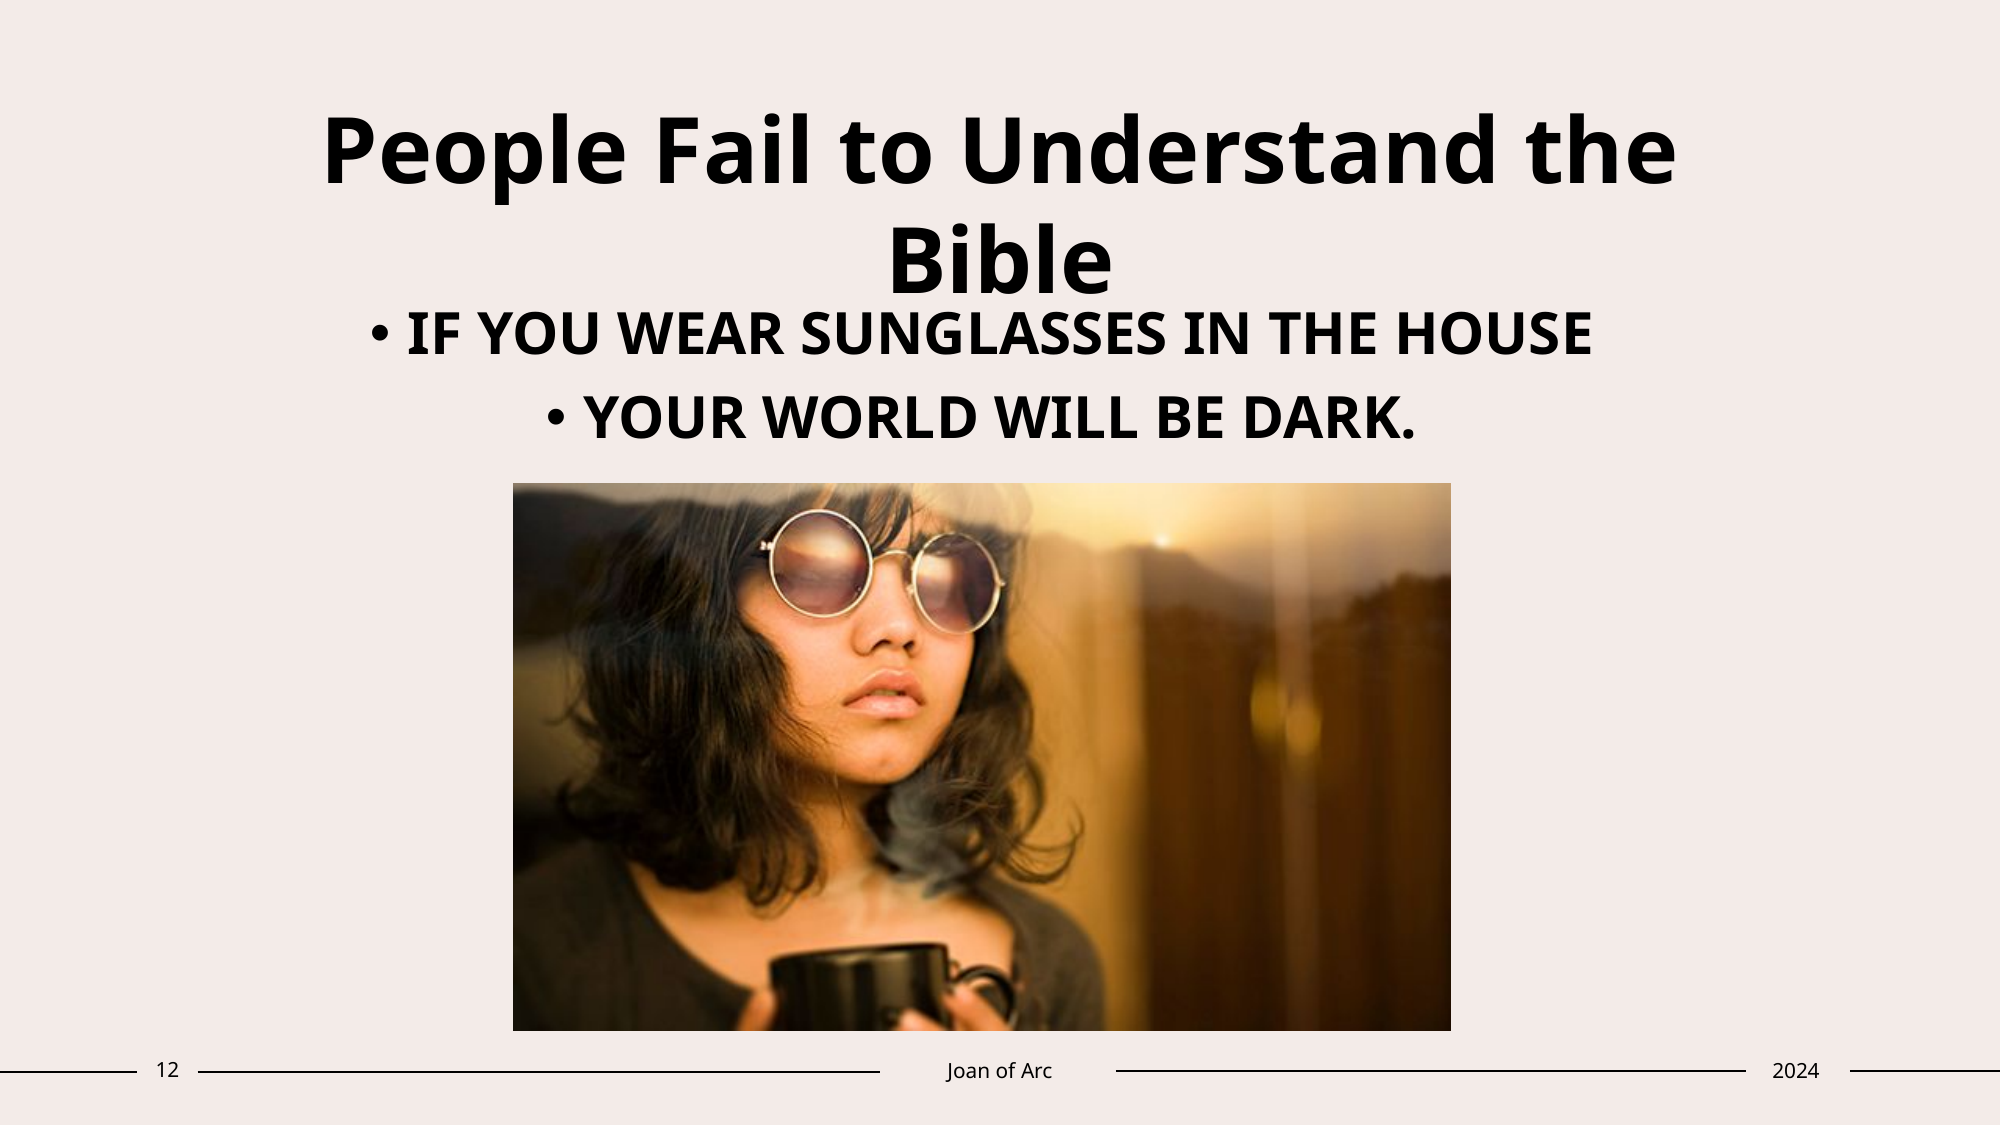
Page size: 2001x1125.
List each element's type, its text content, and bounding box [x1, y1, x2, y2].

title People Fail to Understand the Bible [187, 83, 1813, 251]
slide_number 2024 [1743, 1050, 1849, 1091]
picture [512, 483, 1451, 1031]
slide_number 12 [137, 1050, 198, 1091]
footer Joan of Arc [879, 1050, 1120, 1091]
list IF YOU WEAR SUNGLASSES IN THE HOUSE YOUR WORLD WILL BE DARK. [79, 296, 1884, 464]
